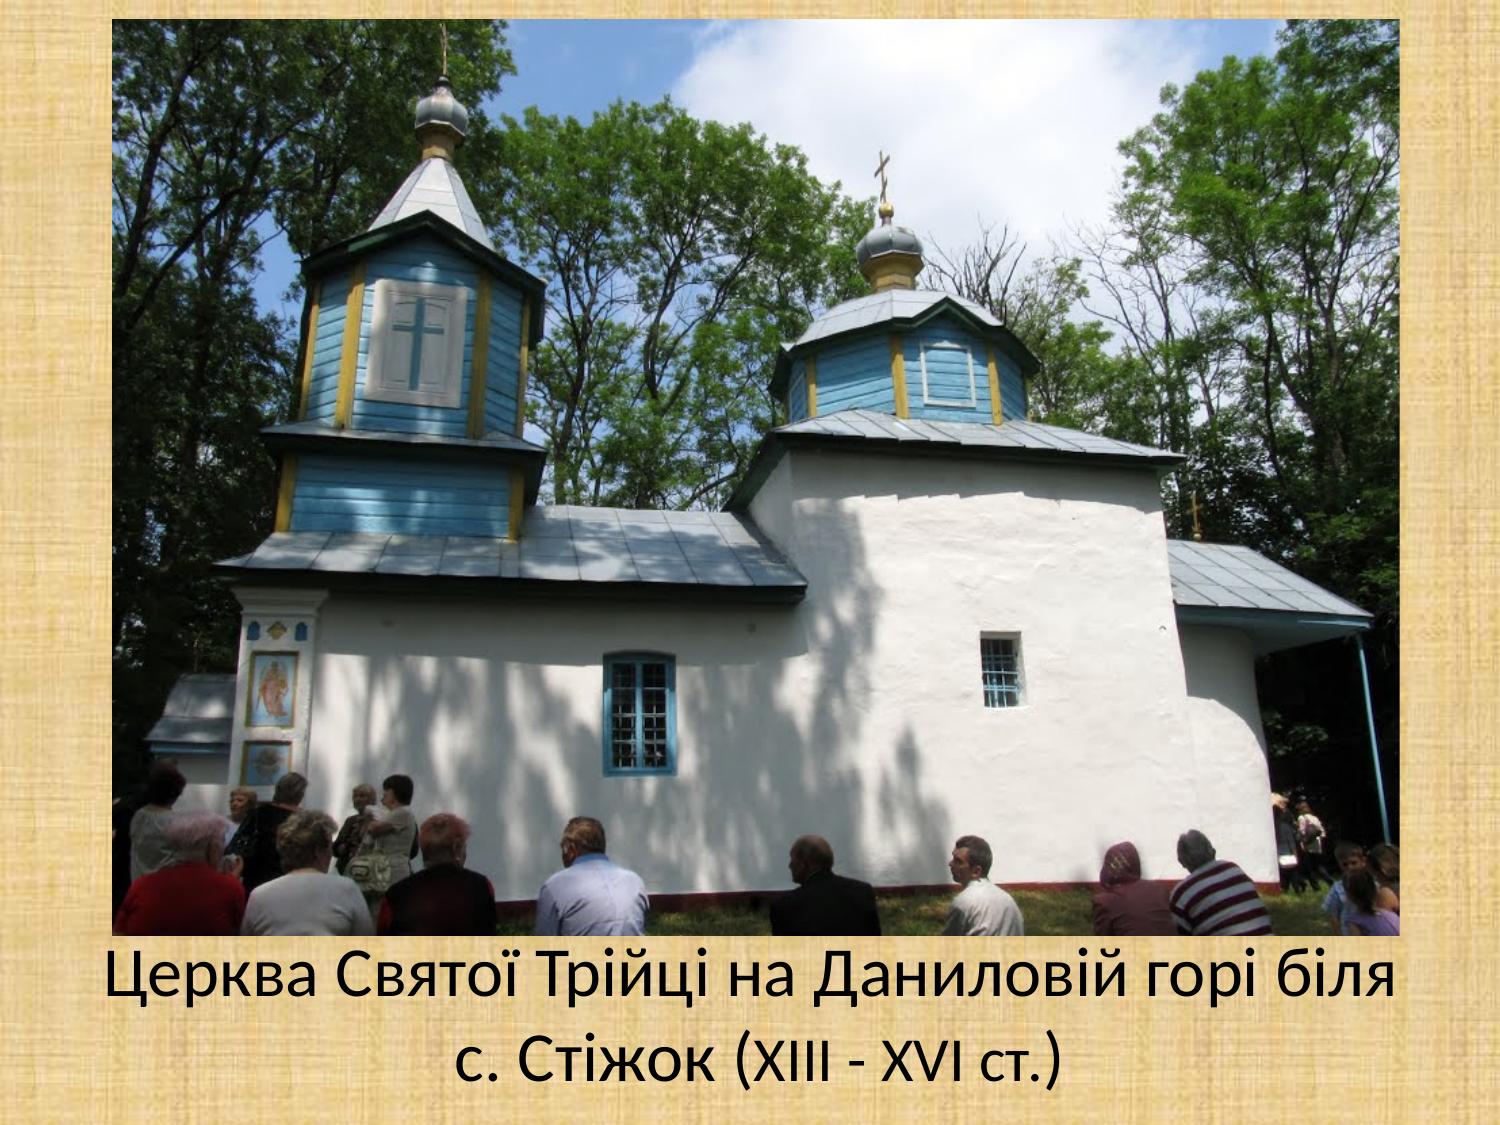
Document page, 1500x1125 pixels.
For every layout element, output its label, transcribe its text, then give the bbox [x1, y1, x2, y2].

picture [0, 0, 1500, 1125]
title Церква Святої Трійці на Даниловій горі біля с. Стіжок (XІІI - XVI ст.) [76, 916, 1427, 1105]
